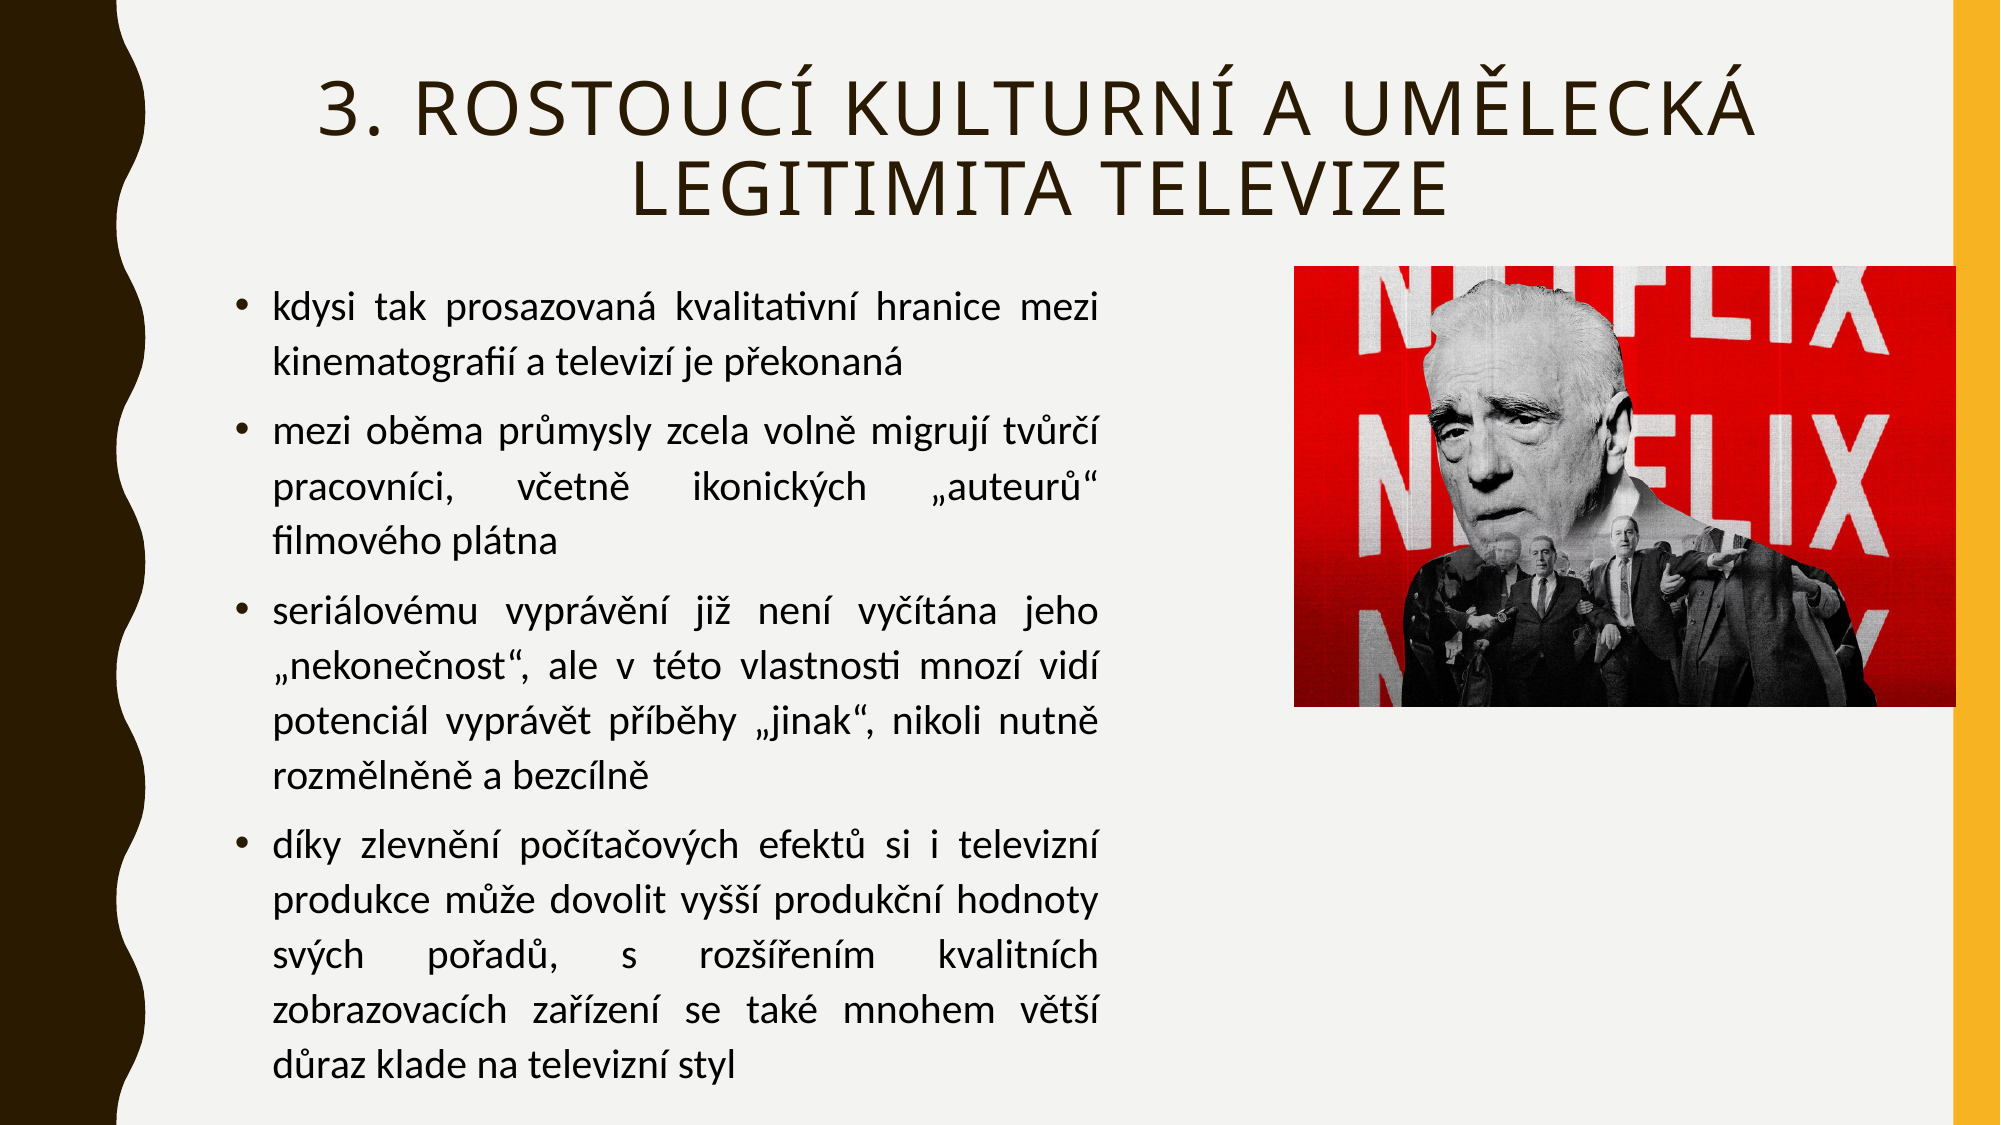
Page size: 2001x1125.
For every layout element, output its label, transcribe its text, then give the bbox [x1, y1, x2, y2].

title 3. Rostoucí kulturní a umělecká legitimita televize [205, 62, 1875, 308]
list [205, 232, 1172, 1125]
picture [1294, 266, 1956, 707]
text_box kdysi tak prosazovaná kvalitativní hranice mezi kinematografií a televizí je překonaná mezi oběma průmysly zcela volně migrují tvůrčí pracovníci, včetně ikonických „auteurů“ filmového plátna seriálovému vyprávění již není vyčítána jeho „nekonečnost“, ale v této vlastnosti mnozí vidí potenciál vyprávět příběhy „jinak“, nikoli nutně rozmělněně a bezcílně díky zlevnění počítačových efektů si i televizní produkce může dovolit vyšší produkční hodnoty svých pořadů, s rozšířením kvalitních zobrazovacích zařízení se také mnohem větší důraz klade na televizní styl [219, 266, 1115, 1095]
